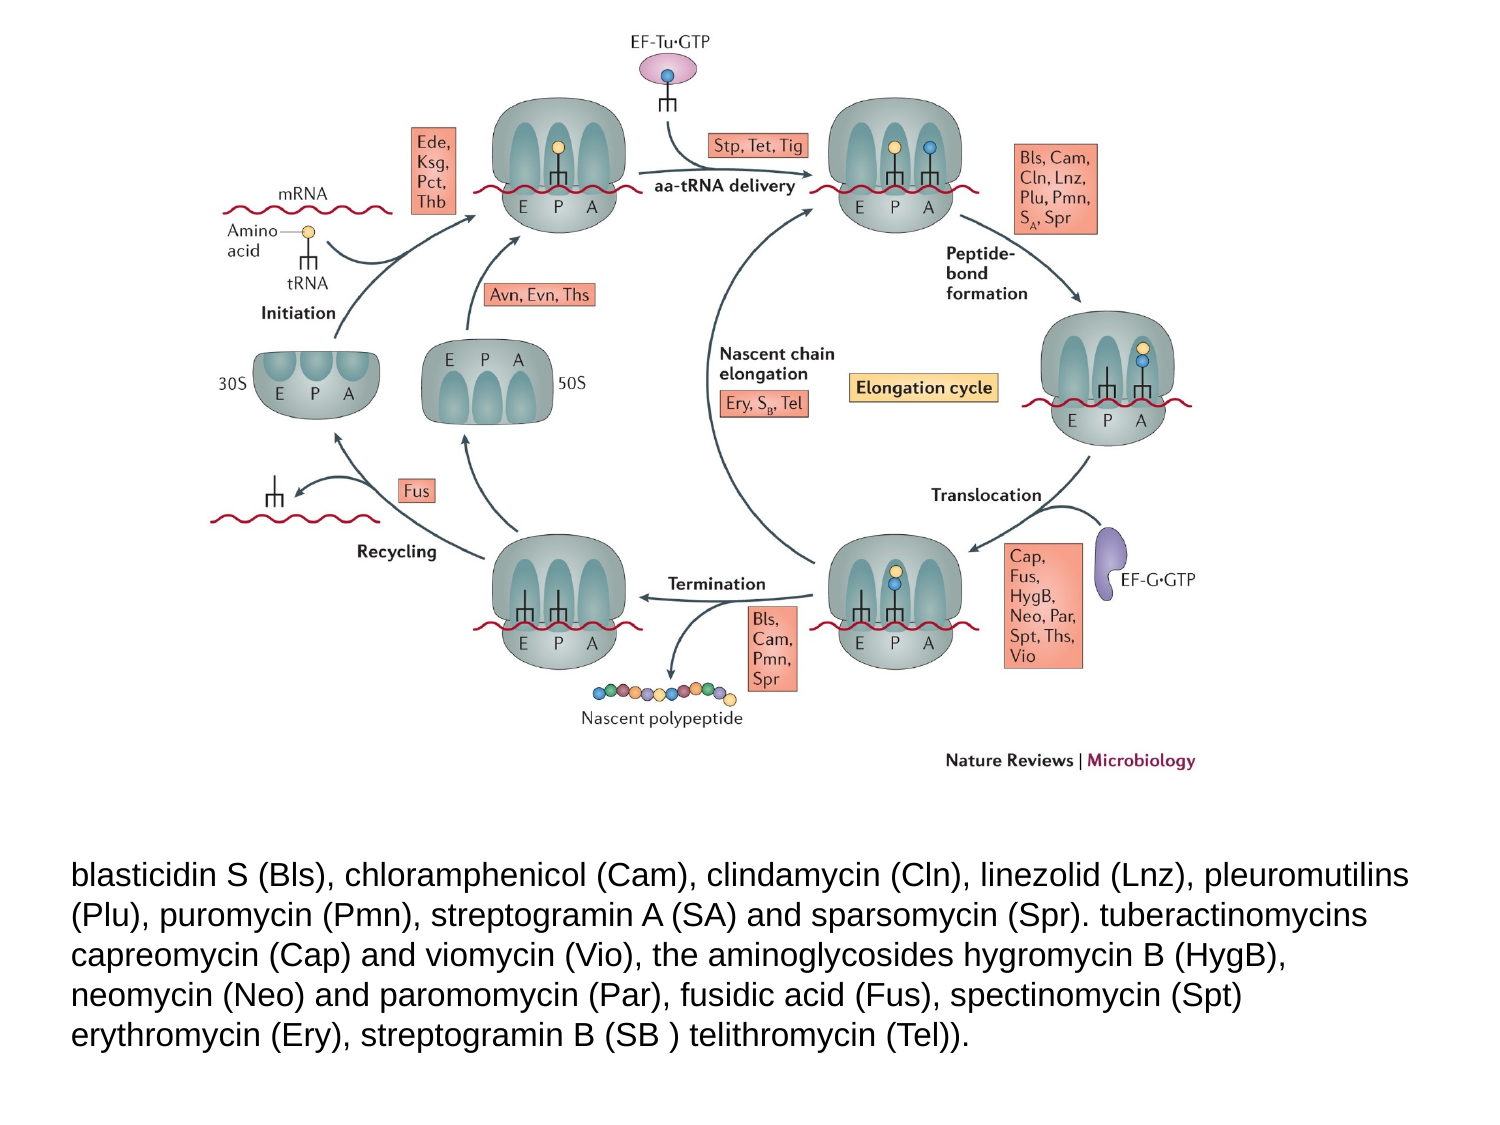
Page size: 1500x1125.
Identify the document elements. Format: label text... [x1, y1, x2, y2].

text_box blasticidin S (Bls), chloramphenicol (Cam), clindamycin (Cln), linezolid (Lnz), pleuromutilins (Plu), puromycin (Pmn), streptogramin A (SA) and sparsomycin (Spr). tuberactinomycins capreomycin (Cap) and viomycin (Vio), the aminoglycosides hygromycin B (HygB), neomycin (Neo) and paromomycin (Par), fusidic acid (Fus), spectinomycin (Spt) erythromycin (Ery), streptogramin B (SB ) telithromycin (Tel)). [56, 845, 1444, 1061]
picture [206, 30, 1200, 774]
